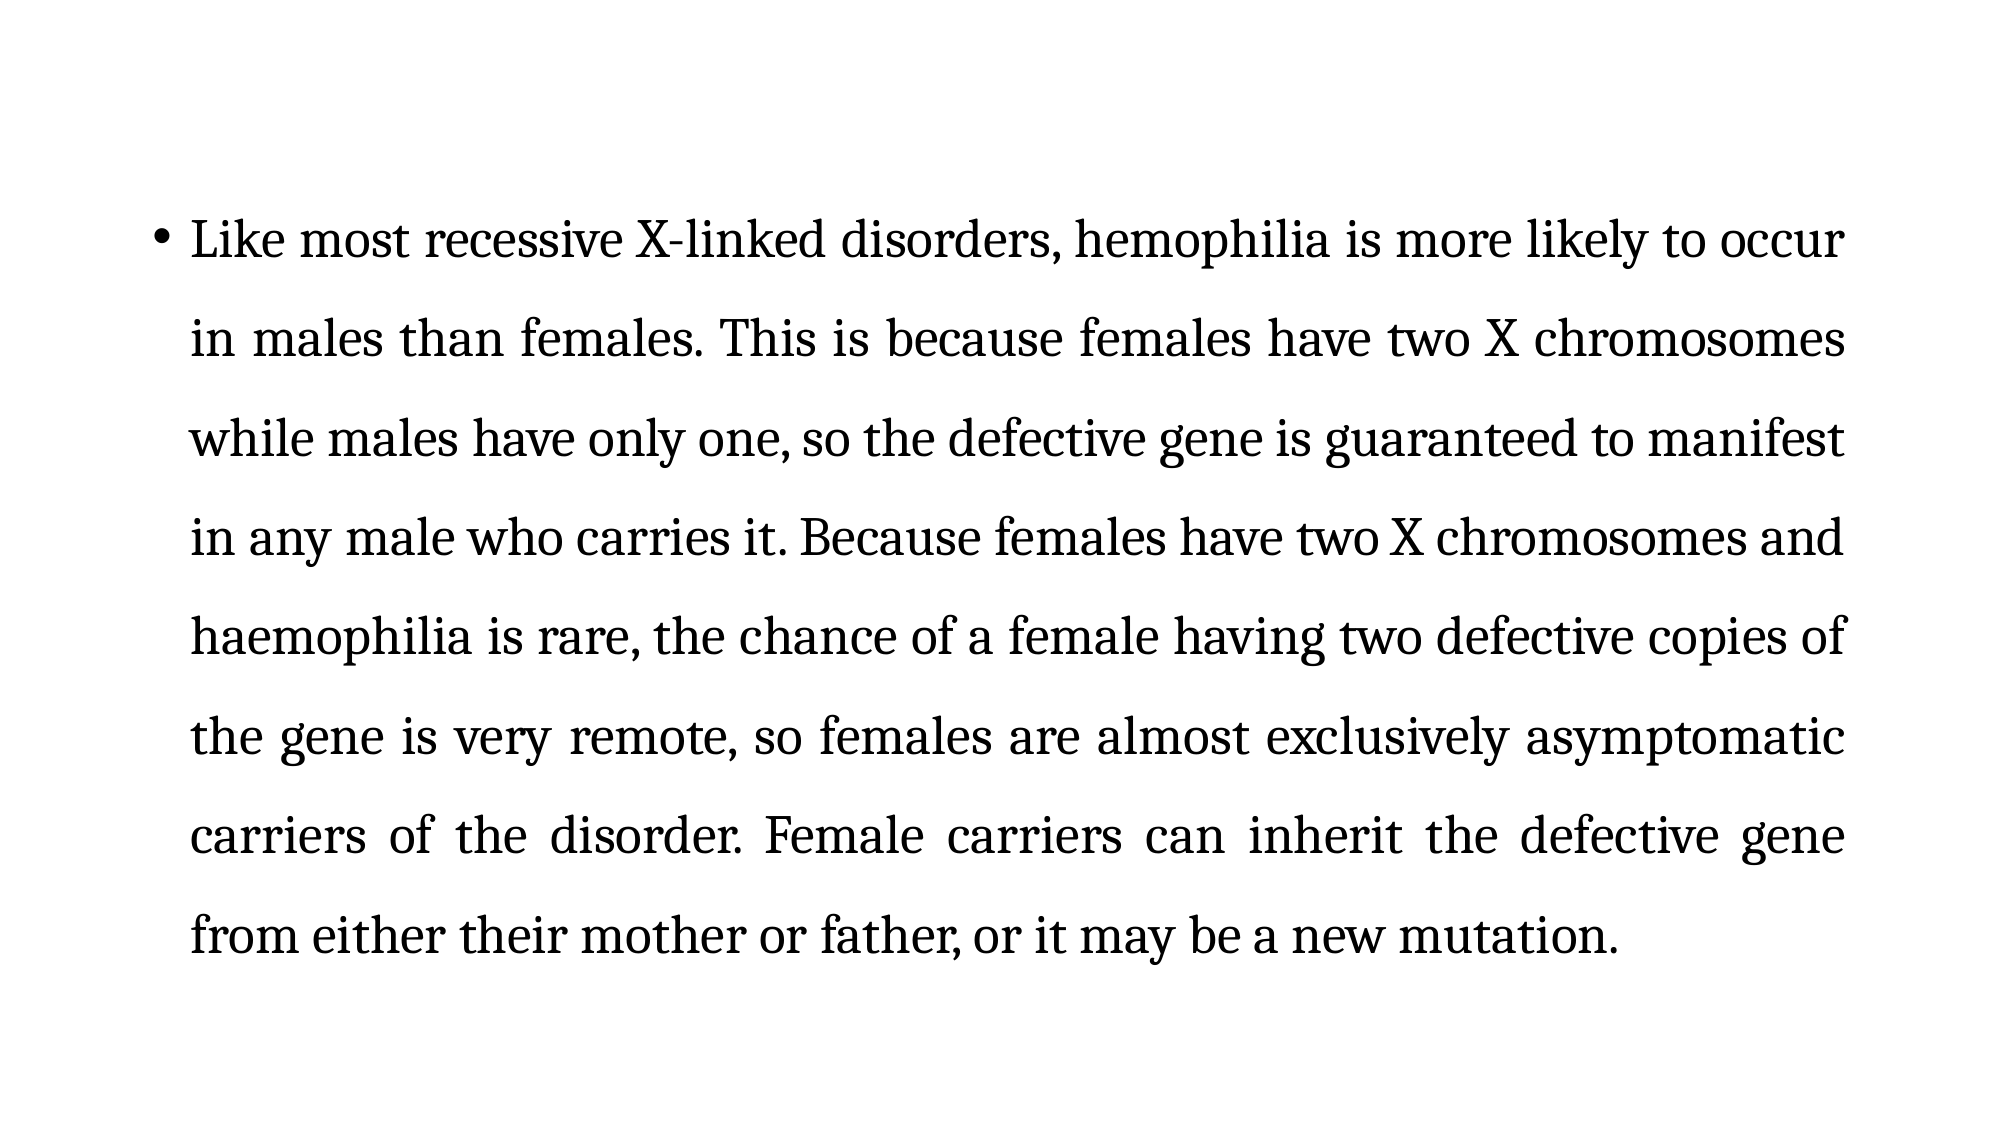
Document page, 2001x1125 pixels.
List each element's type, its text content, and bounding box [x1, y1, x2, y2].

list Like most recessive X-linked disorders, hemophilia is more likely to occur in males than females. This is because females have two X chromosomes while males have only one, so the defective gene is guaranteed to manifest in any male who carries it. Because females have two X chromosomes and haemophilia is rare, the chance of a female having two defective copies of the gene is very remote, so females are almost exclusively asymptomatic carriers of the disorder. Female carriers can inherit the defective gene from either their mother or father, or it may be a new mutation. [137, 161, 1863, 1050]
